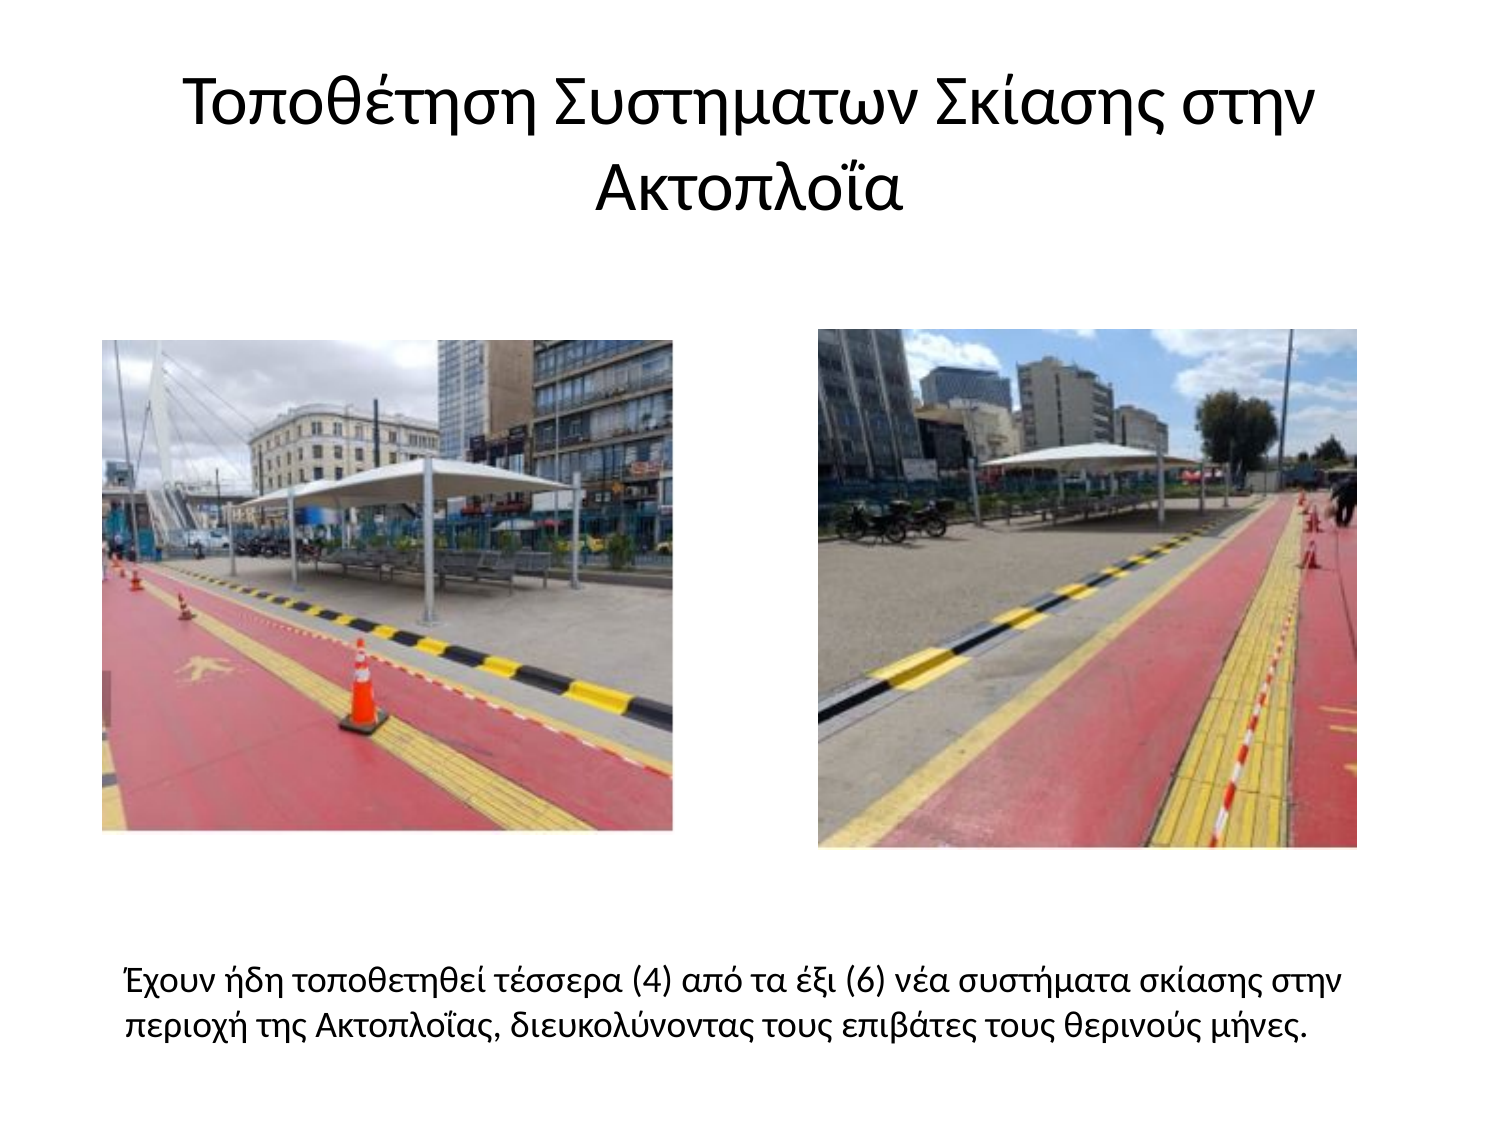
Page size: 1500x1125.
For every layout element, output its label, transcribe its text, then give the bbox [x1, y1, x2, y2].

picture [818, 329, 1357, 851]
text_box Έχουν ήδη τοποθετηθεί τέσσερα (4) από τα έξι (6) νέα συστήματα σκίασης στην περιοχή της Ακτοπλοΐας, διευκολύνοντας τους επιβάτες τους θερινούς μήνες. [110, 947, 1367, 1053]
title Τοποθέτηση Συστηματων Σκίασης στην Ακτοπλοΐα [75, 45, 1425, 233]
picture [101, 340, 676, 836]
